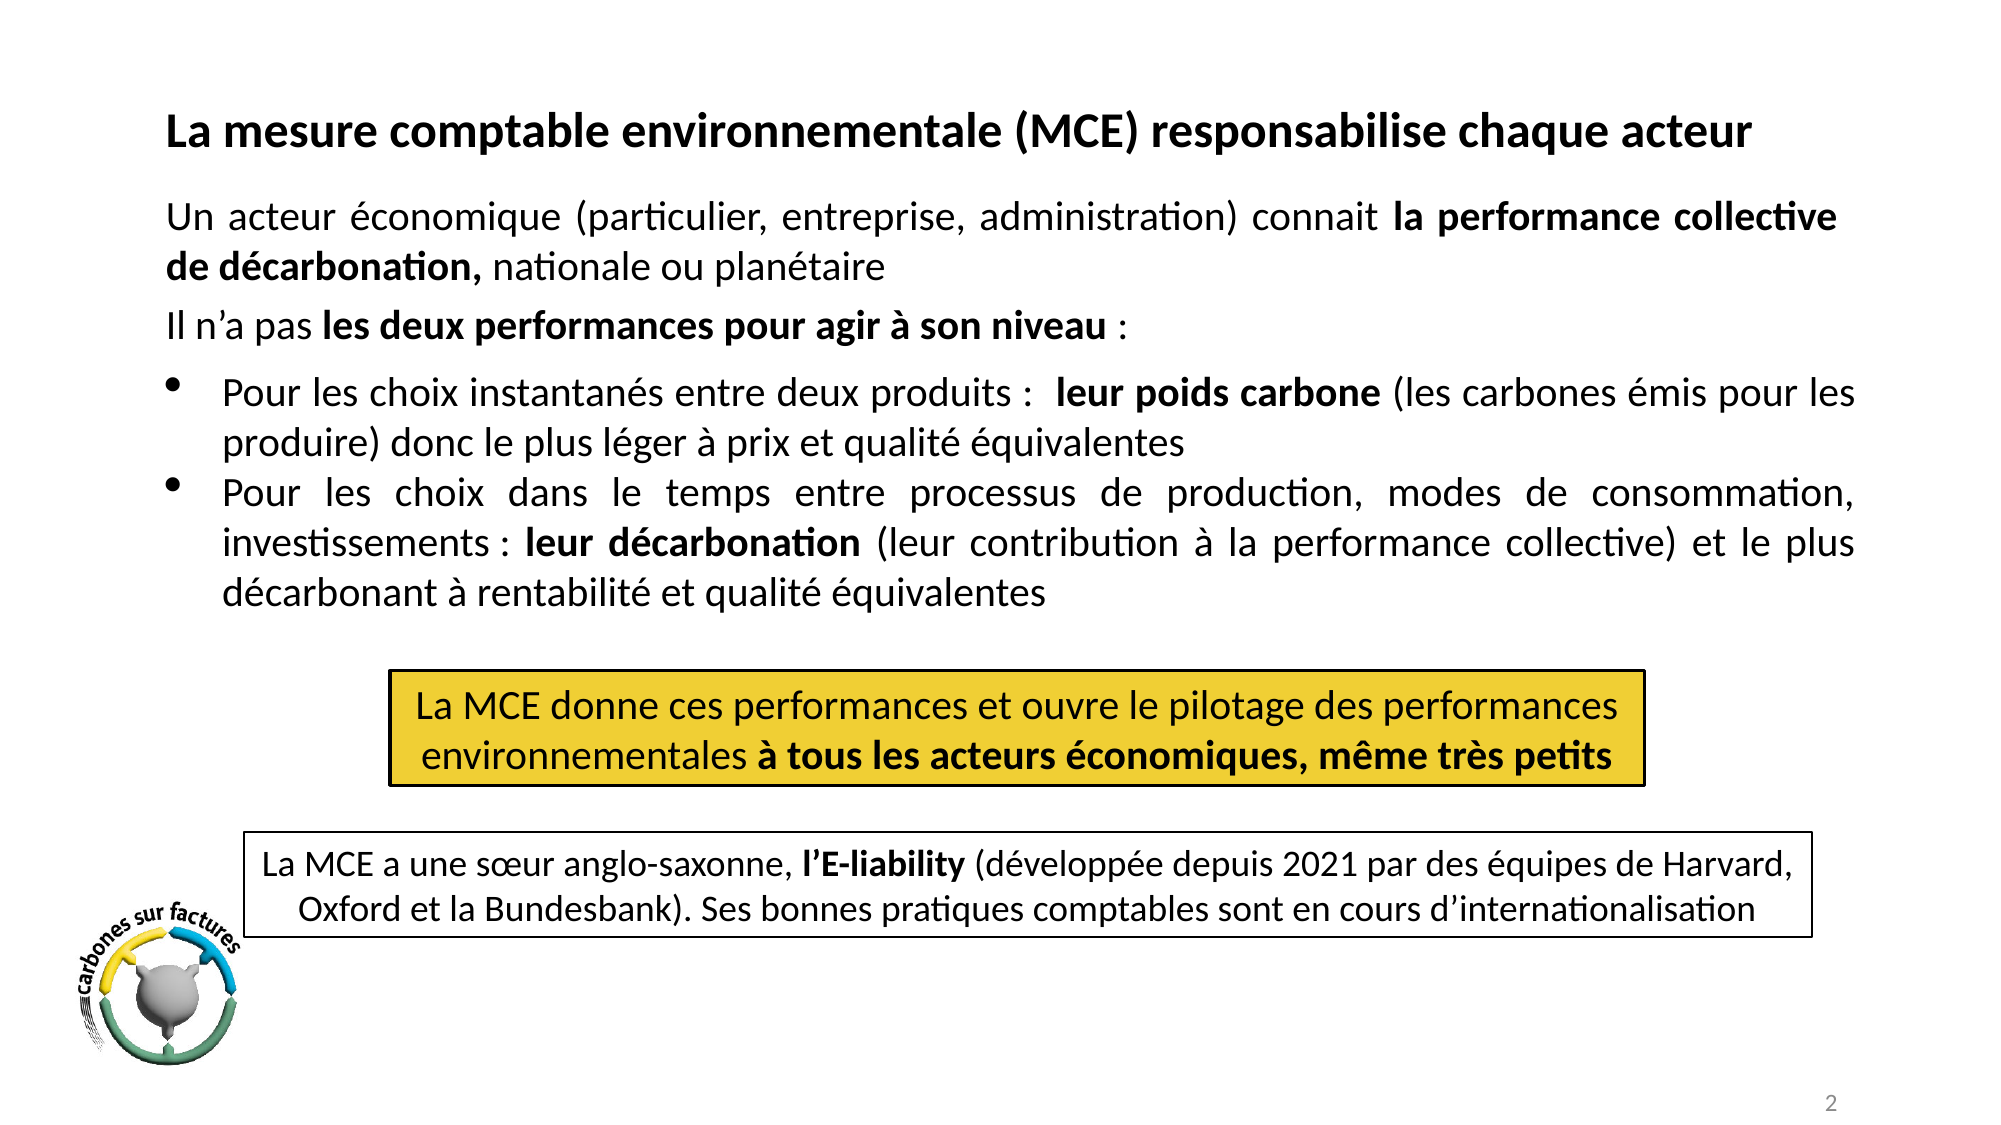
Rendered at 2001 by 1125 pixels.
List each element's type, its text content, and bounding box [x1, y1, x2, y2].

text_box Un acteur économique (particulier, entreprise, administration) connait la performance collective de décarbonation, nationale ou planétaire [151, 181, 1853, 290]
text_box La mesure comptable environnementale (MCE) responsabilise chaque acteur [151, 90, 1871, 166]
slide_number 2 [1402, 1071, 1853, 1125]
text_box La MCE a une sœur anglo-saxonne, l’E-liability (développée depuis 2021 par des équipes de Harvard, Oxford et la Bundesbank). Ses bonnes pratiques comptables sont en cours d’internationalisation [243, 831, 1813, 937]
text_box La MCE donne ces performances et ouvre le pilotage des performances environnementales à tous les acteurs économiques, même très petits [389, 670, 1645, 786]
text_box Il n’a pas les deux performances pour agir à son niveau : Pour les choix instantanés entre deux produits : leur poids carbone (les carbones émis pour les produire) donc le plus léger à prix et qualité équivalentes Pour les choix dans le temps entre processus de production, modes de consommation, investissements : leur décarbonation (leur contribution à la performance collective) et le plus décarbonant à rentabilité et qualité équivalentes [151, 290, 1871, 623]
picture [69, 898, 249, 1073]
